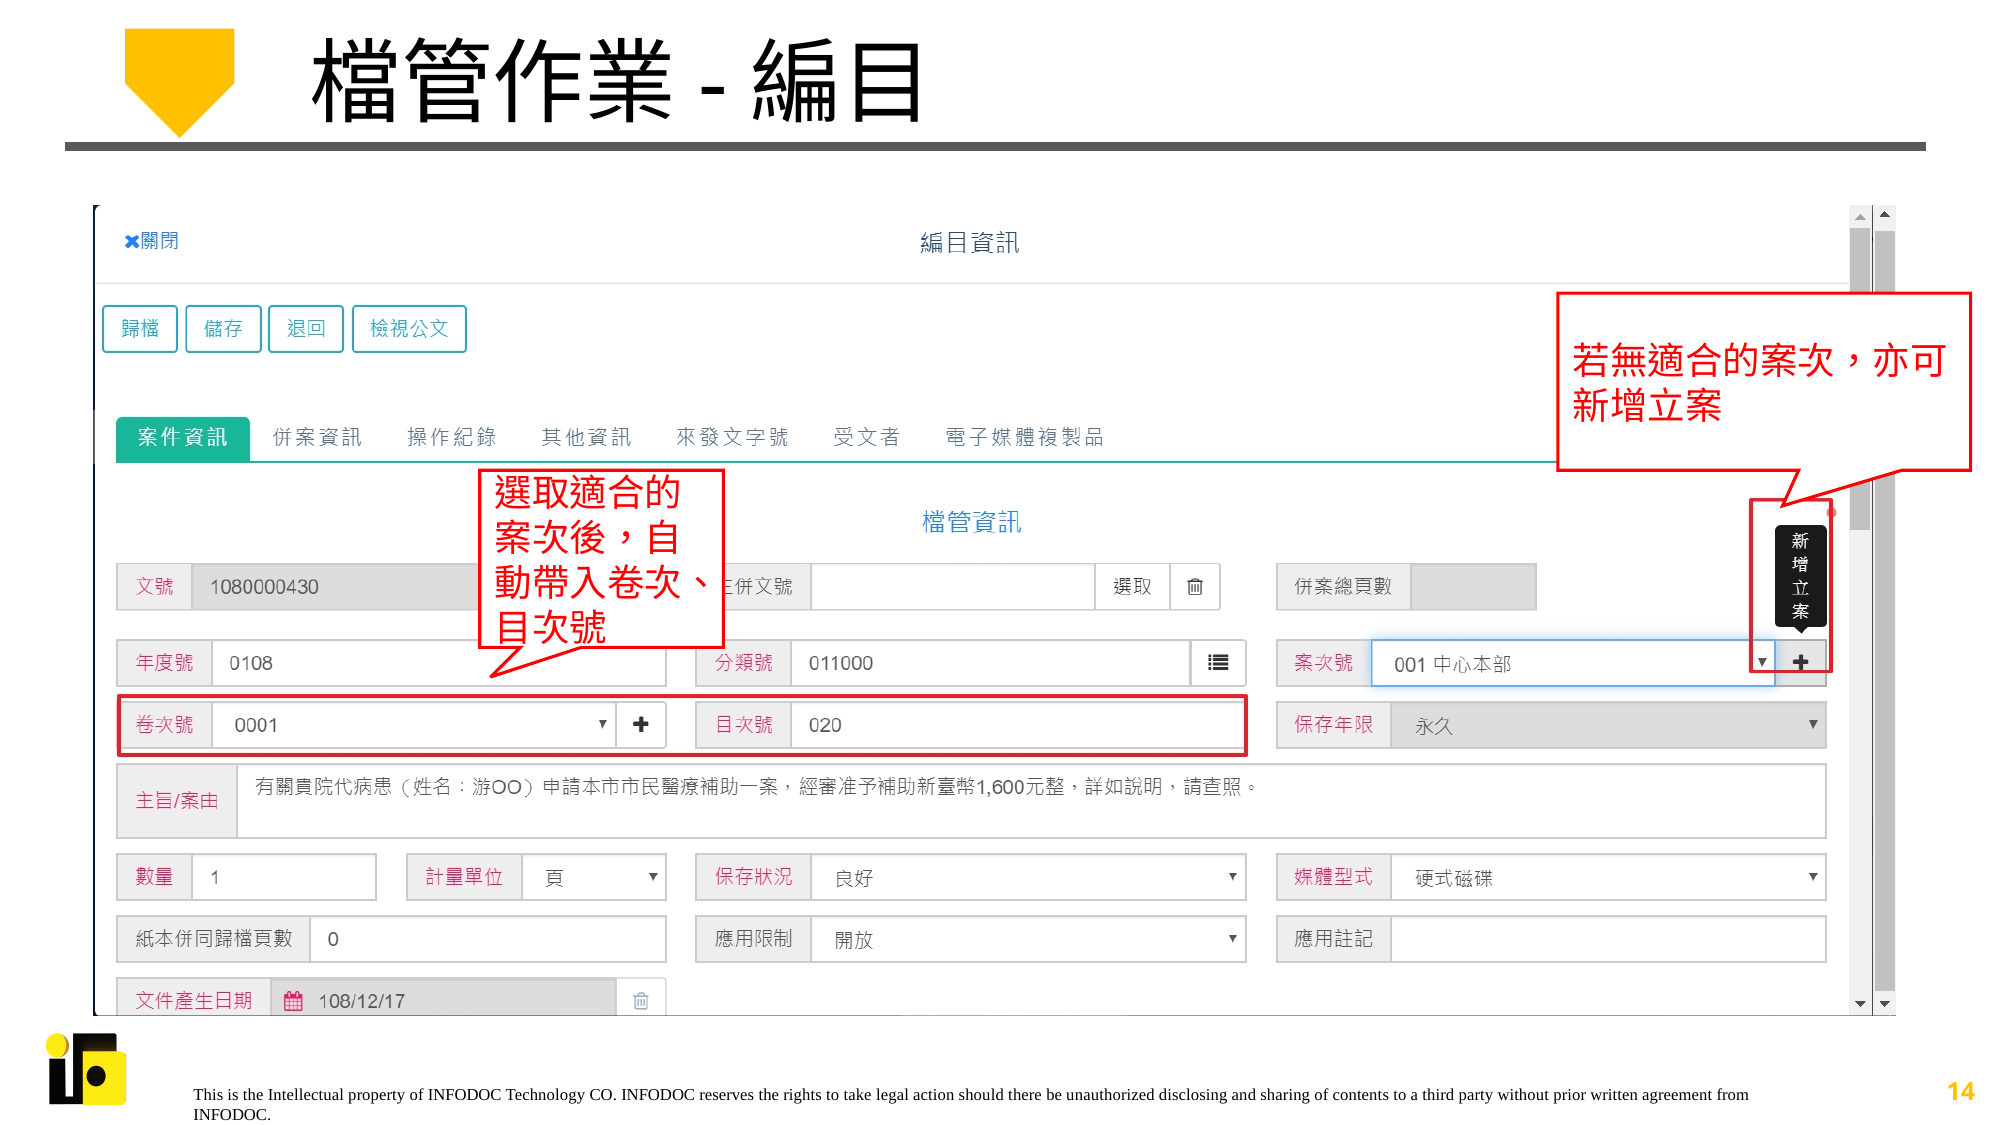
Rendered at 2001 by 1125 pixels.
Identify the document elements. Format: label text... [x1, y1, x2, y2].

text_box 若無適合的案次，亦可新增立案 [1895, 292, 1972, 474]
slide_number 14 [1540, 1062, 1991, 1123]
title 檔管作業-編目 [294, 29, 1828, 129]
picture [38, 205, 1896, 1125]
